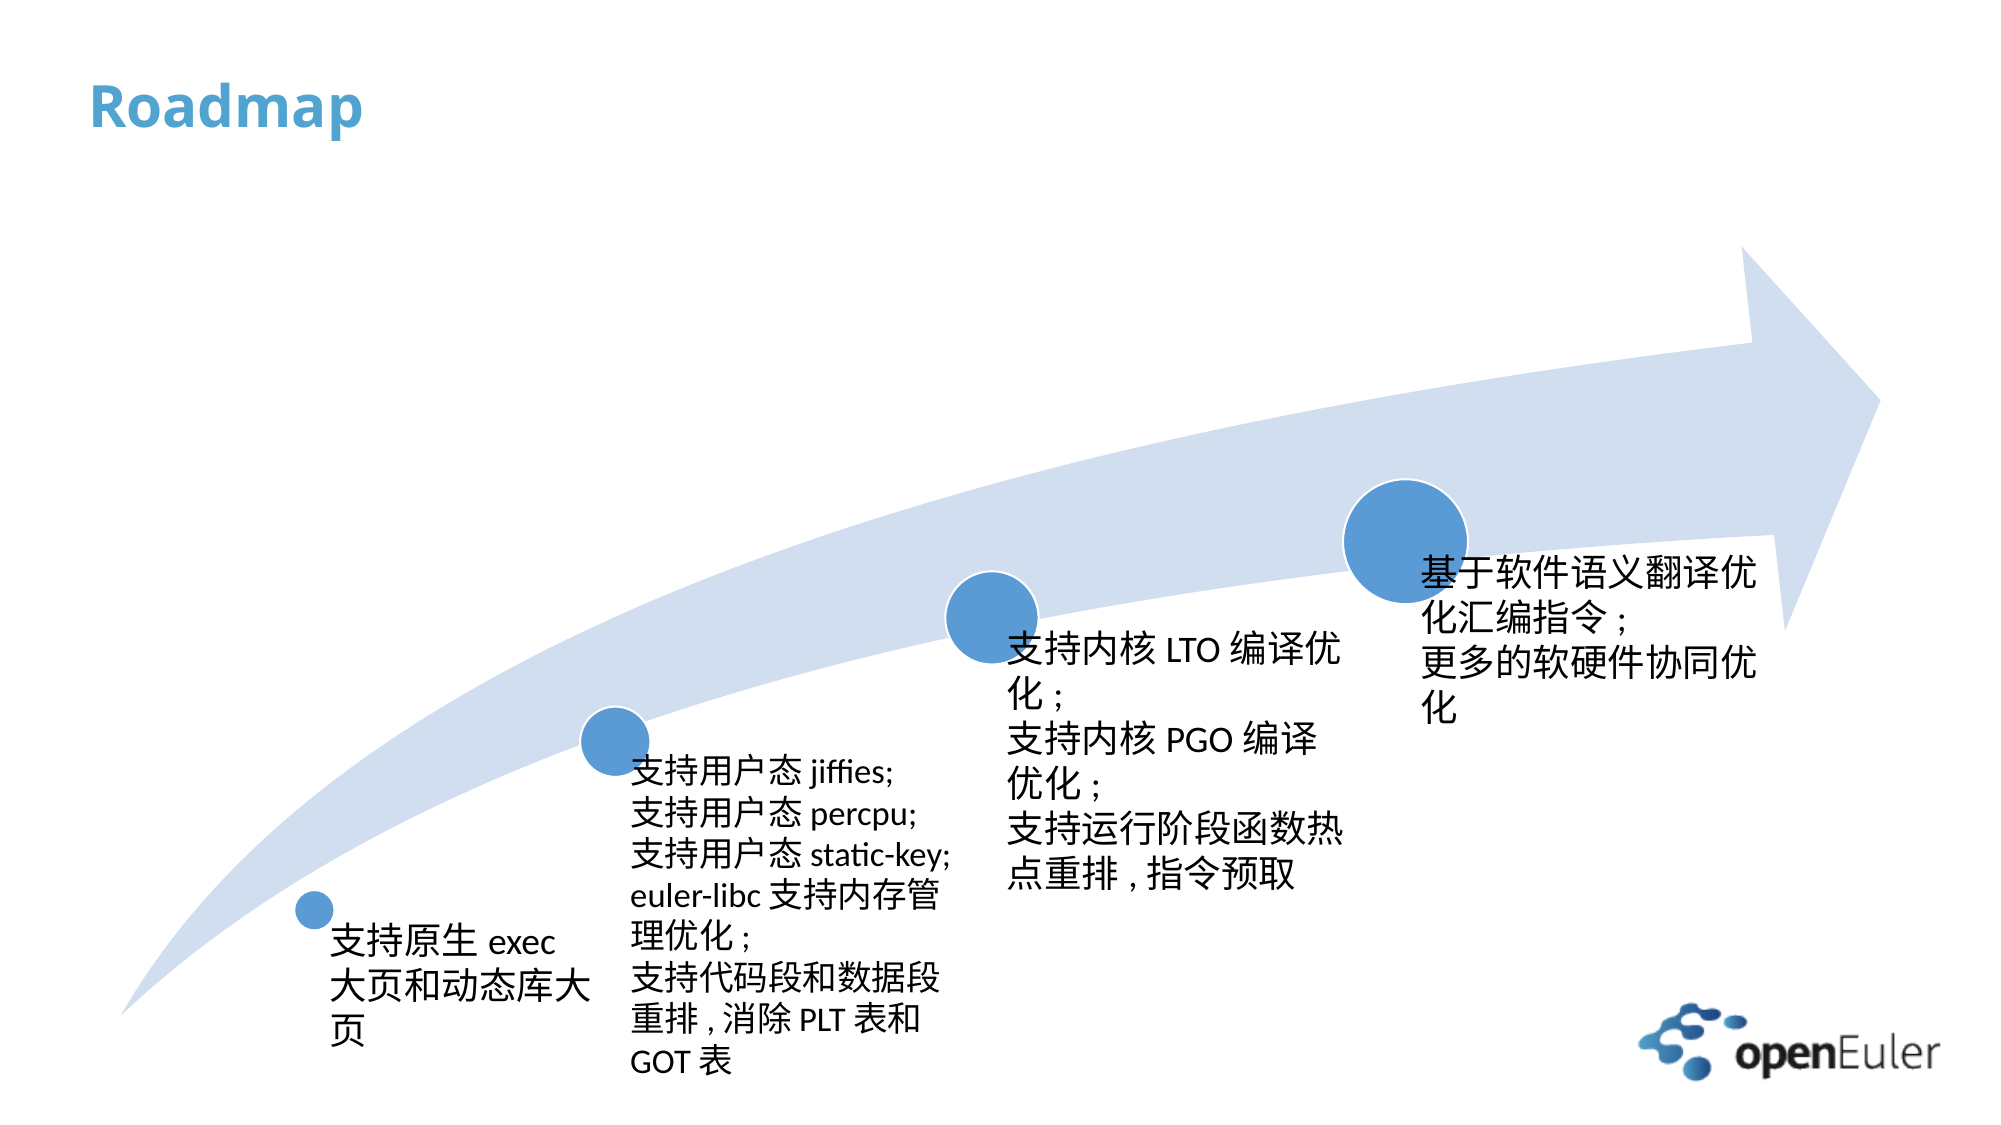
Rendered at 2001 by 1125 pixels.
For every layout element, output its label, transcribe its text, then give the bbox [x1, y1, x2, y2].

picture [1621, 987, 1958, 1098]
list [120, 246, 1881, 1016]
title Roadmap [73, 54, 1930, 162]
